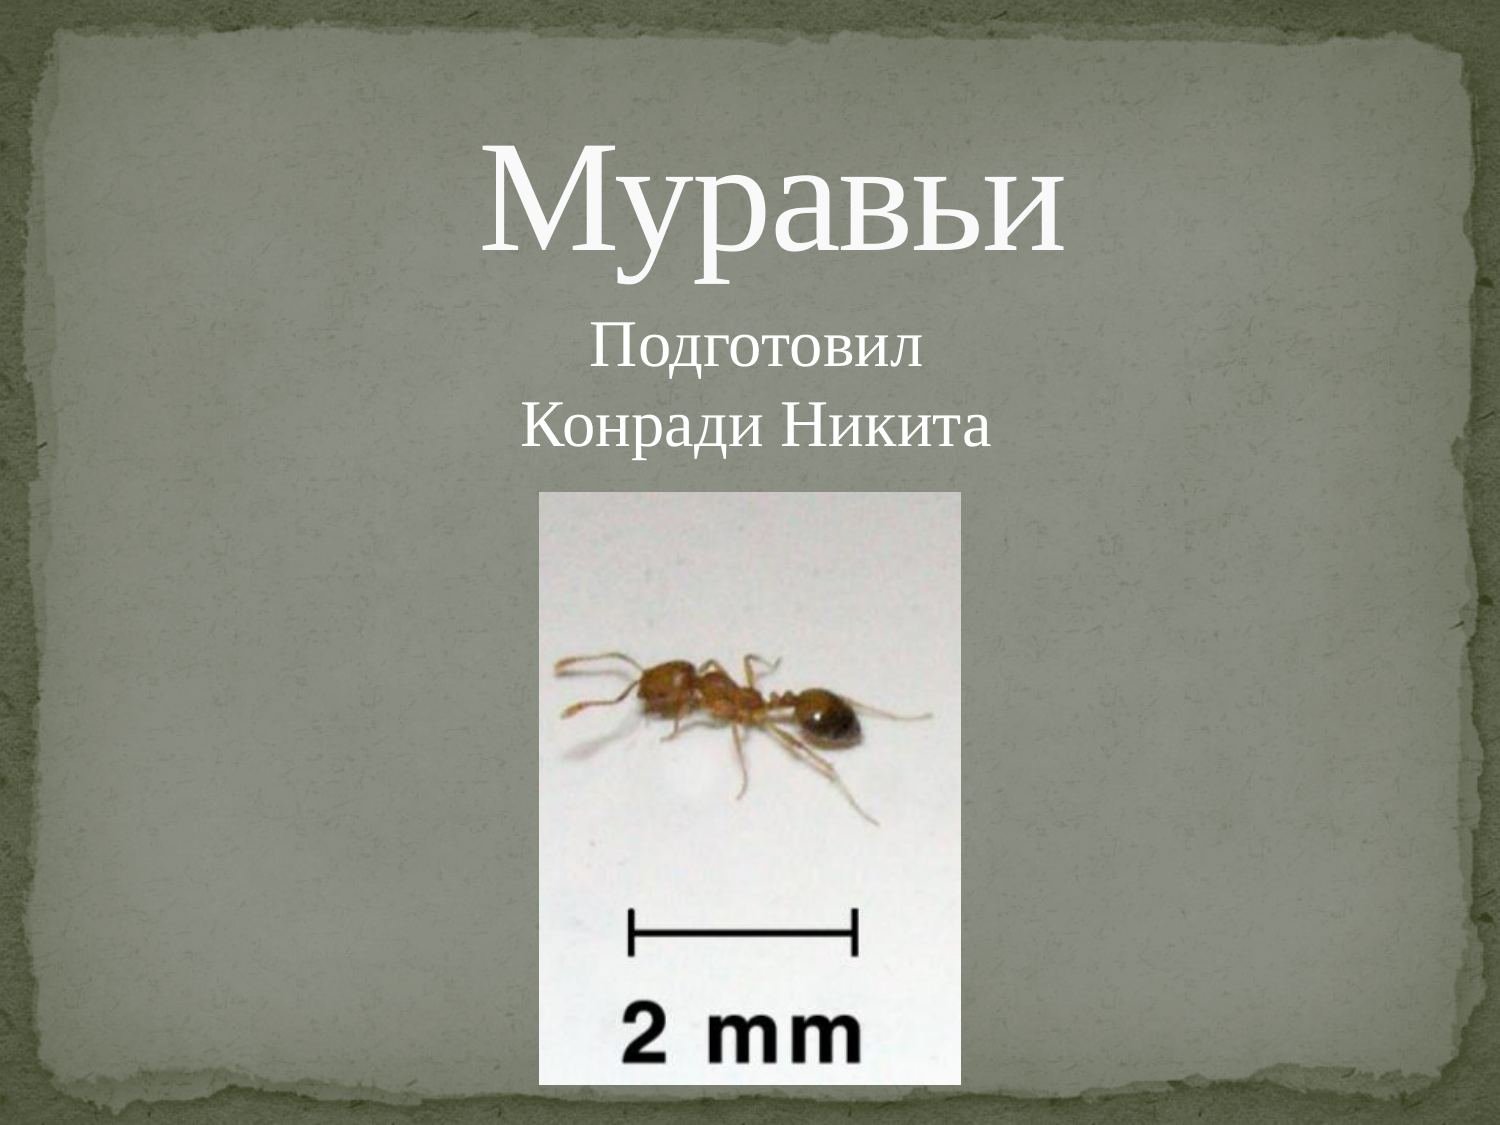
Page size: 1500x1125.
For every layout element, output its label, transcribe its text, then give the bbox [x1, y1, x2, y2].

title Муравьи [328, 81, 1219, 290]
text_box Подготовил Конради Никита [505, 292, 1008, 468]
picture [539, 492, 961, 1085]
